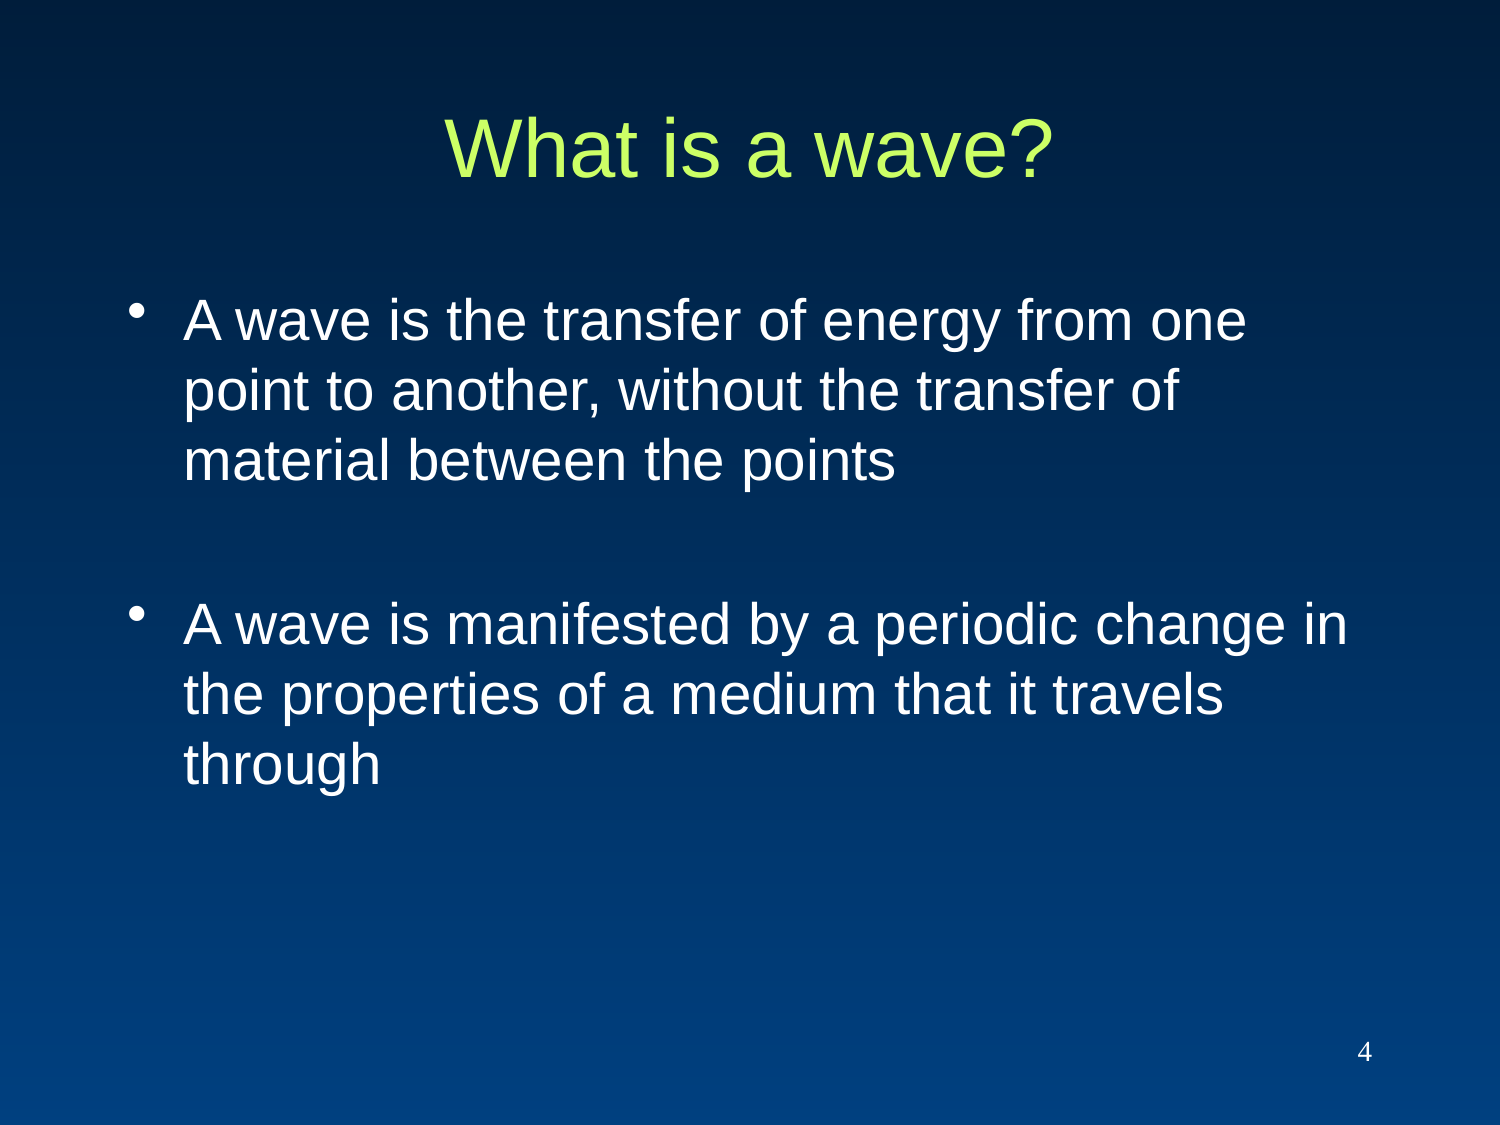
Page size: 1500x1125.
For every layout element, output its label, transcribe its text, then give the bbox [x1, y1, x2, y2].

slide_number 4 [1074, 1024, 1388, 1101]
list A wave is the transfer of energy from one point to another, without the transfer of material between the points A wave is manifested by a periodic change in the properties of a medium that it travels through [112, 274, 1388, 951]
title What is a wave? [112, 49, 1388, 238]
